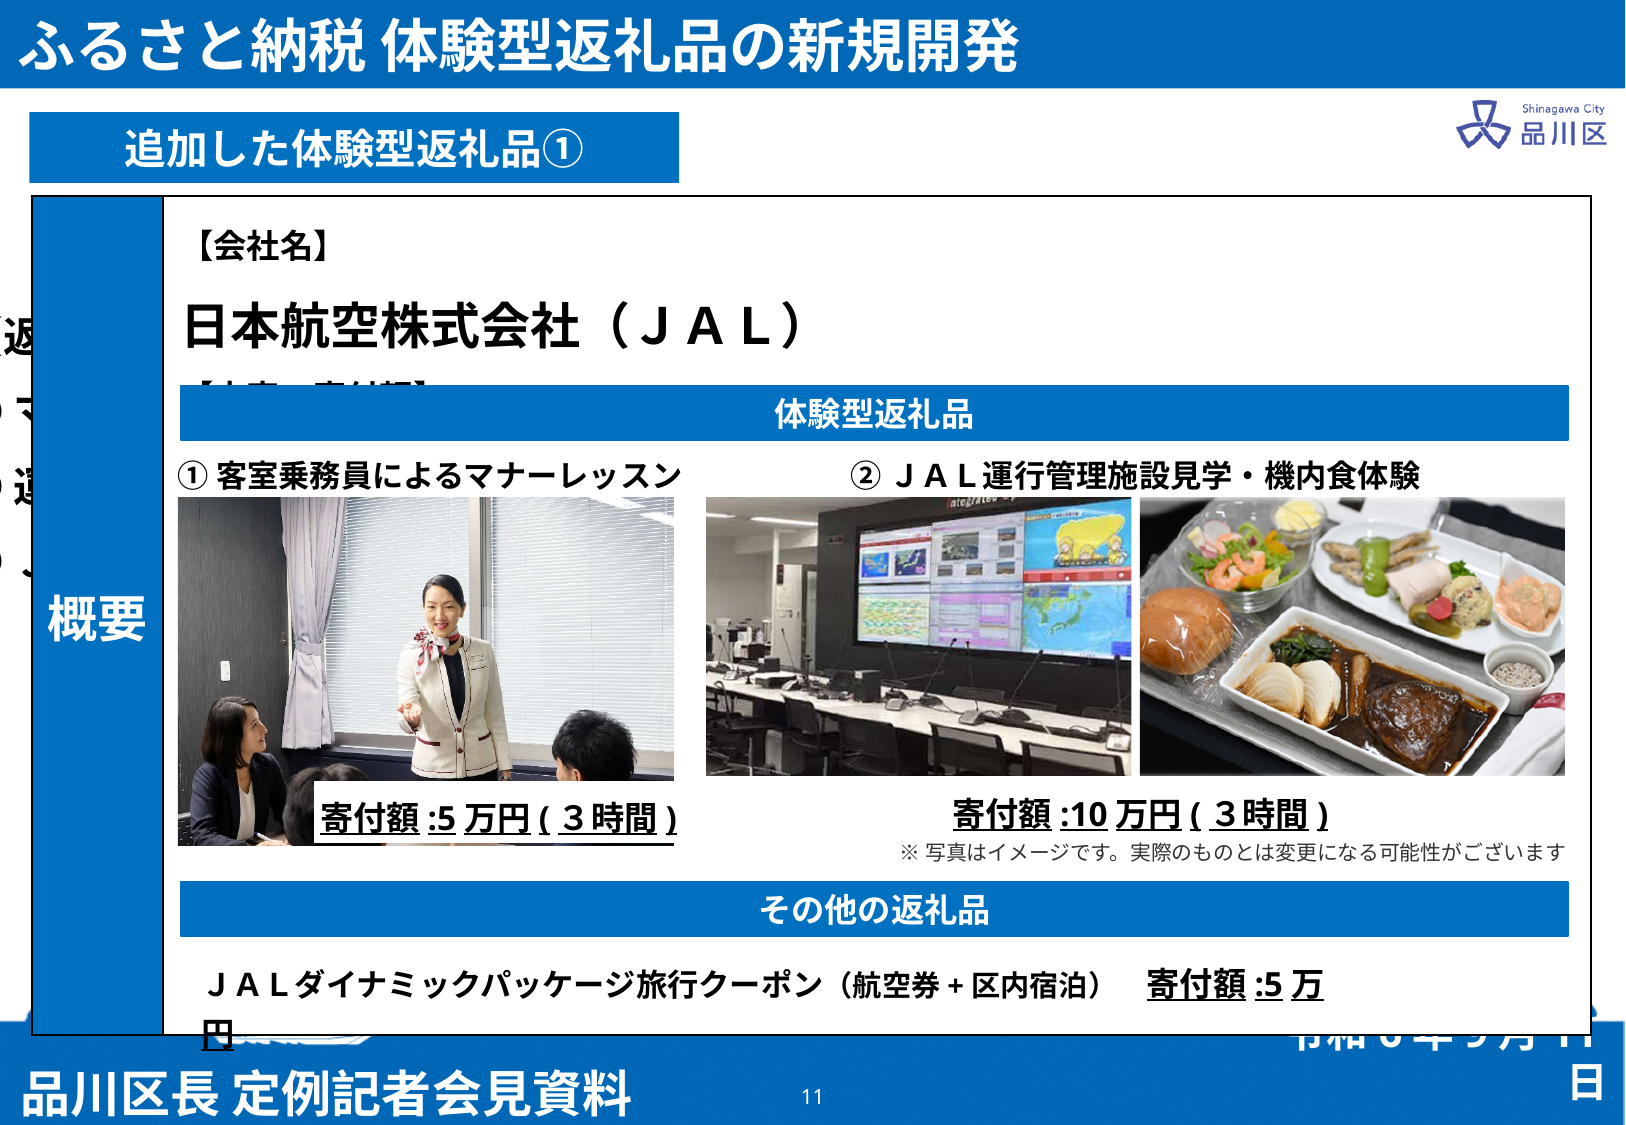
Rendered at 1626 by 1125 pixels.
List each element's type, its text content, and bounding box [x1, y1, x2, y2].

text_box ①客室乗務員によるマナーレッスン [162, 439, 795, 501]
text_box ②ＪＡＬ運行管理施設見学・機内食体験 [795, 439, 1476, 495]
text_box 寄付額:5万円(３時間) [679, 781, 683, 843]
text_box その他の返礼品 [180, 881, 1569, 937]
table_header 【会社名】 日本航空株式会社（ＪＡＬ） 【内容・寄付額】 [164, 197, 1590, 1034]
picture [177, 497, 675, 847]
table_header 概要 [33, 197, 162, 1034]
picture [1386, 1036, 1394, 1042]
picture [1456, 100, 1621, 149]
picture [0, 936, 1625, 1125]
text_box 寄付額:10万円(３時間) [937, 784, 1375, 834]
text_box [705, 497, 1566, 776]
text_box 体験型返礼品 [180, 385, 1569, 441]
text_box ふるさと納税 体験型返礼品の新規開発 [2, 8, 659, 80]
text_box 追加した体験型返礼品① [29, 112, 680, 183]
text_box ＪＡＬダイナミックパッケージ旅行クーポン（航空券+区内宿泊） 寄付額:5万円 [186, 945, 1363, 1061]
text_box 【返礼品内容・寄附額】 ①マナー研修（ビジネス研修）：5万円 ②運行管理施設見学：10万円 ③ＪＡＬダイナミックパッケージクーポン（航空券+区内宿泊）：5万円、10万円 [0, 278, 31, 594]
text_box ※写真はイメージです。実際のものとは変更になる可能性がございます [812, 834, 1571, 865]
